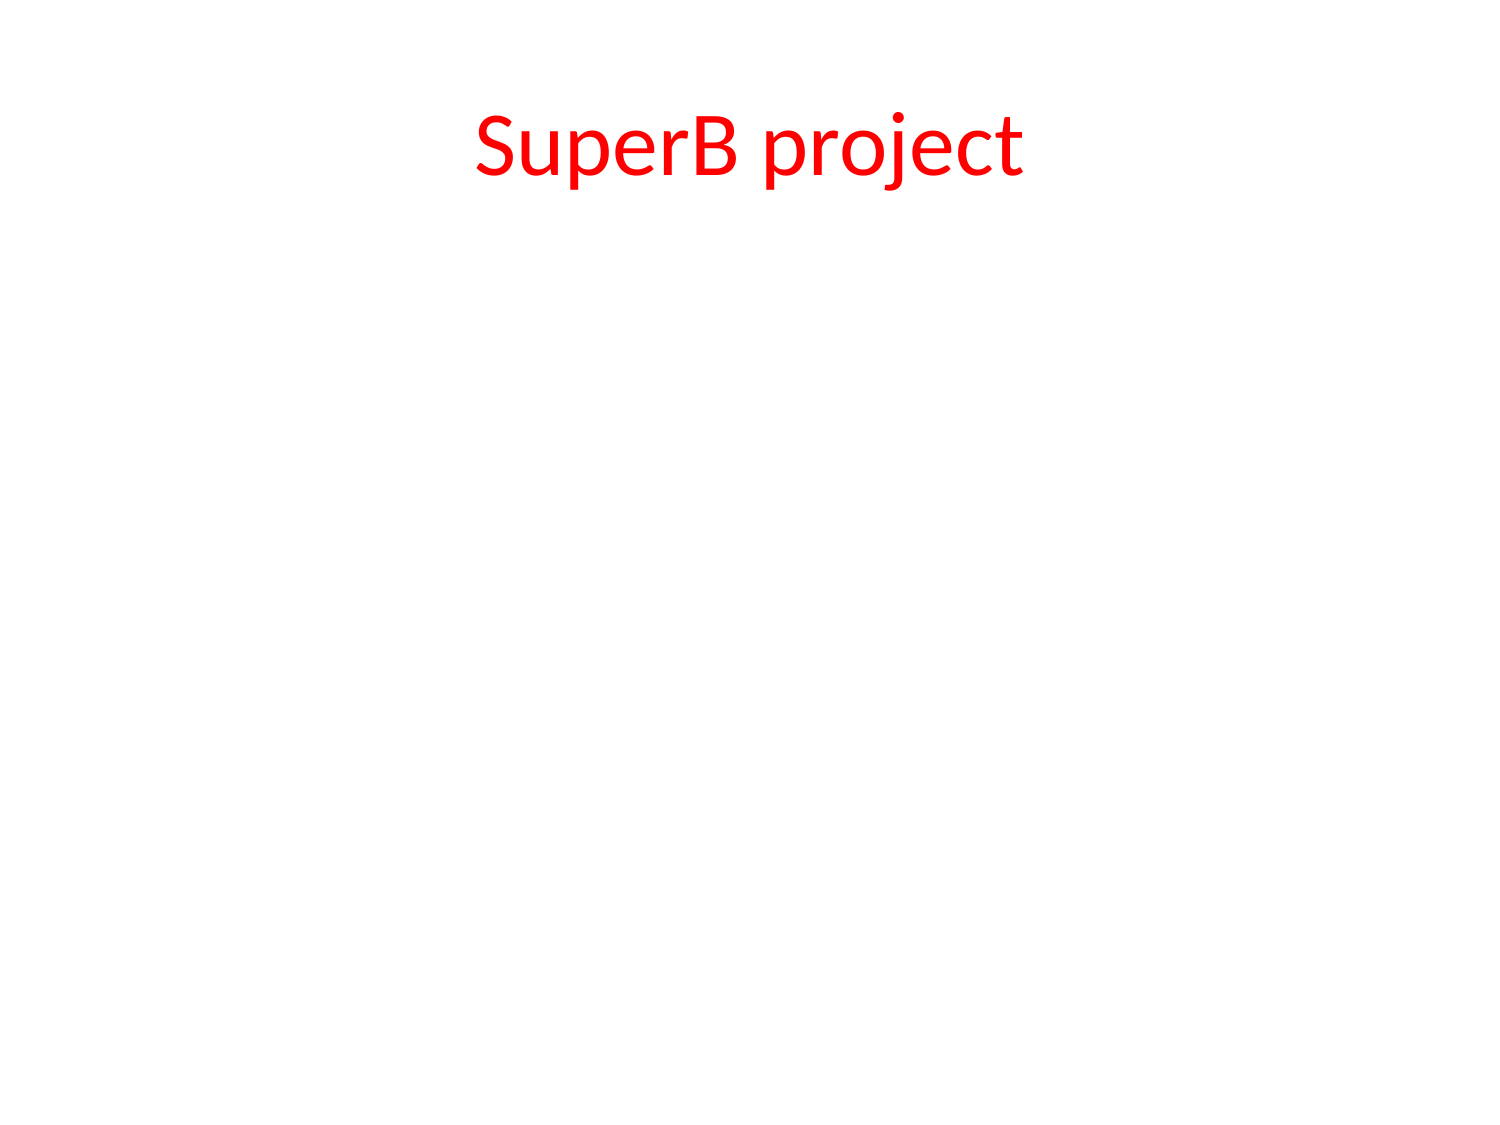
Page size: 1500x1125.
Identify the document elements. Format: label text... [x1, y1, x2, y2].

title SuperB project [75, 45, 1425, 233]
